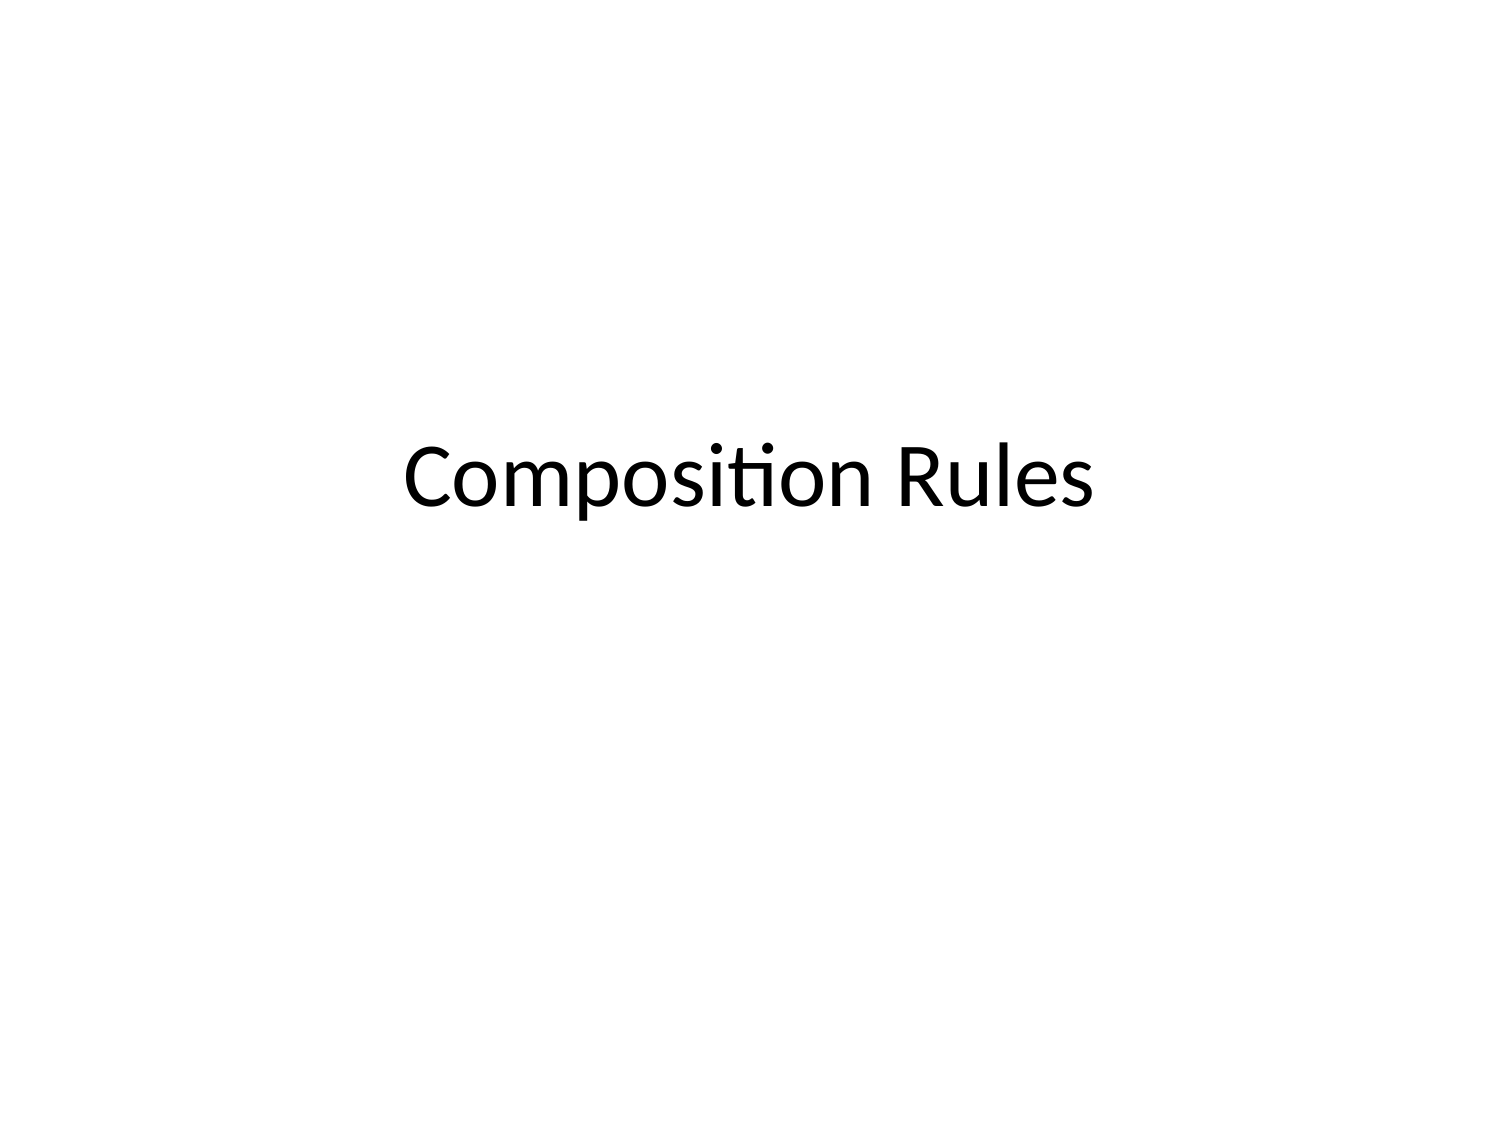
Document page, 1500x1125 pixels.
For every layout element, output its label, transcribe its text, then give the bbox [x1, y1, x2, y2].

title Composition Rules [112, 349, 1388, 591]
